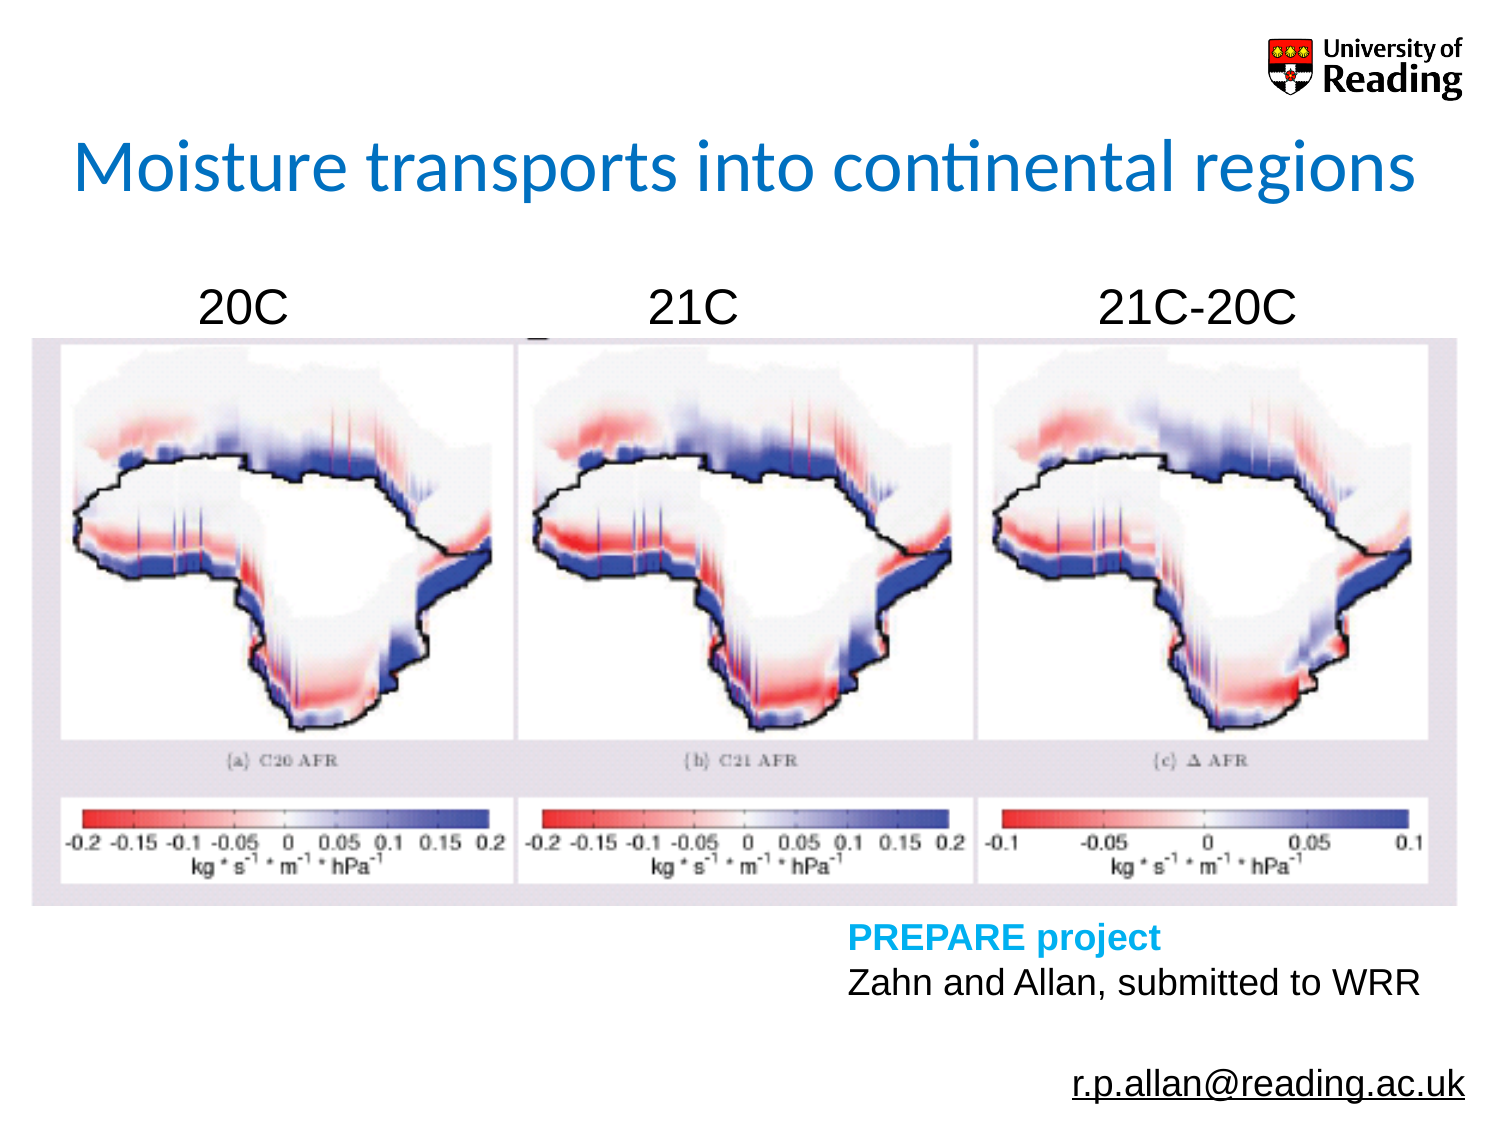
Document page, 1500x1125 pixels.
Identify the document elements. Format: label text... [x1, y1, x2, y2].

text_box PREPARE project Zahn and Allan, submitted to WRR [832, 914, 1459, 1010]
picture [1268, 37, 1463, 101]
picture [4, 338, 1496, 906]
title Moisture transports into continental regions [52, 67, 1438, 256]
text_box 20C 21C 21C-20C [182, 267, 1388, 336]
